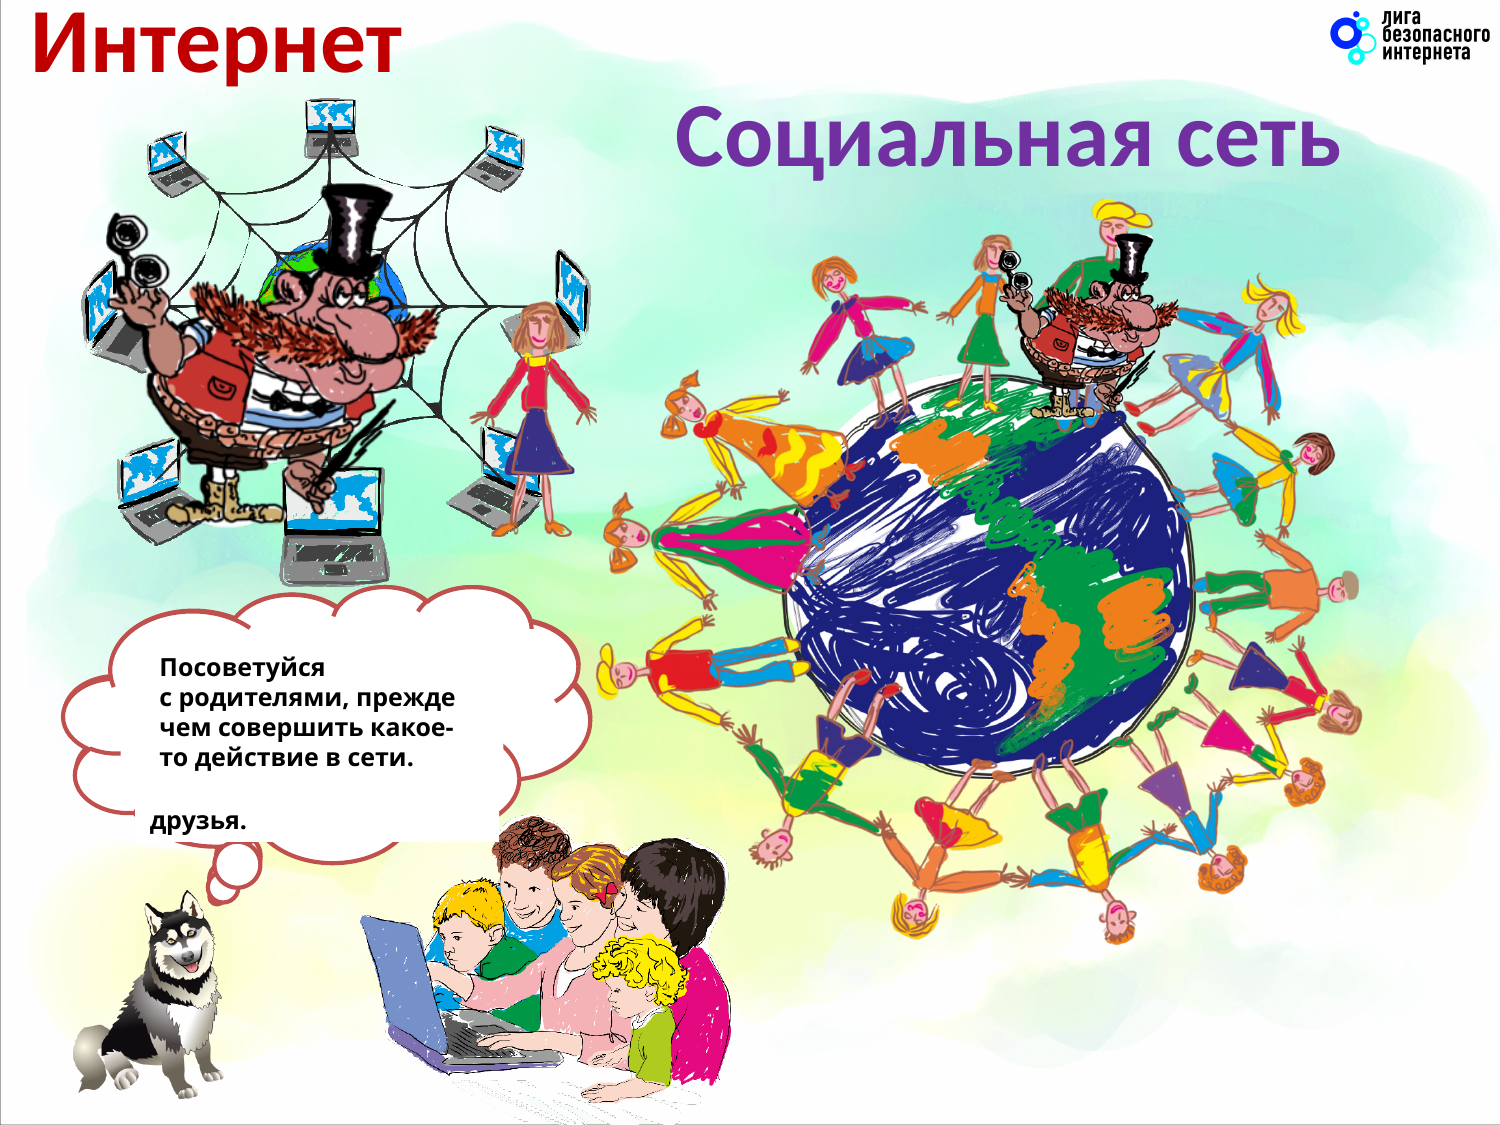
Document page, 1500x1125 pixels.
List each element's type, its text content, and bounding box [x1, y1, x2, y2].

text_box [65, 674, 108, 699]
text_box Интернет [16, 0, 460, 98]
text_box Социальная сеть [661, 67, 1358, 192]
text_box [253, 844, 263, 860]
text_box [180, 844, 263, 905]
picture [0, 0, 1500, 1125]
text_box ПОМНИ: Всё, что ты отправляешь в интернет, может видеть ВЕСЬ МИР, а не только твои близкие и друзья. [133, 645, 501, 844]
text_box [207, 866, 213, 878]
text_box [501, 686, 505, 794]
text_box [268, 844, 354, 866]
text_box [60, 596, 593, 816]
text_box Посоветуйся с родителями, прежде чем совершить какое-то действие в сети. [142, 642, 494, 810]
